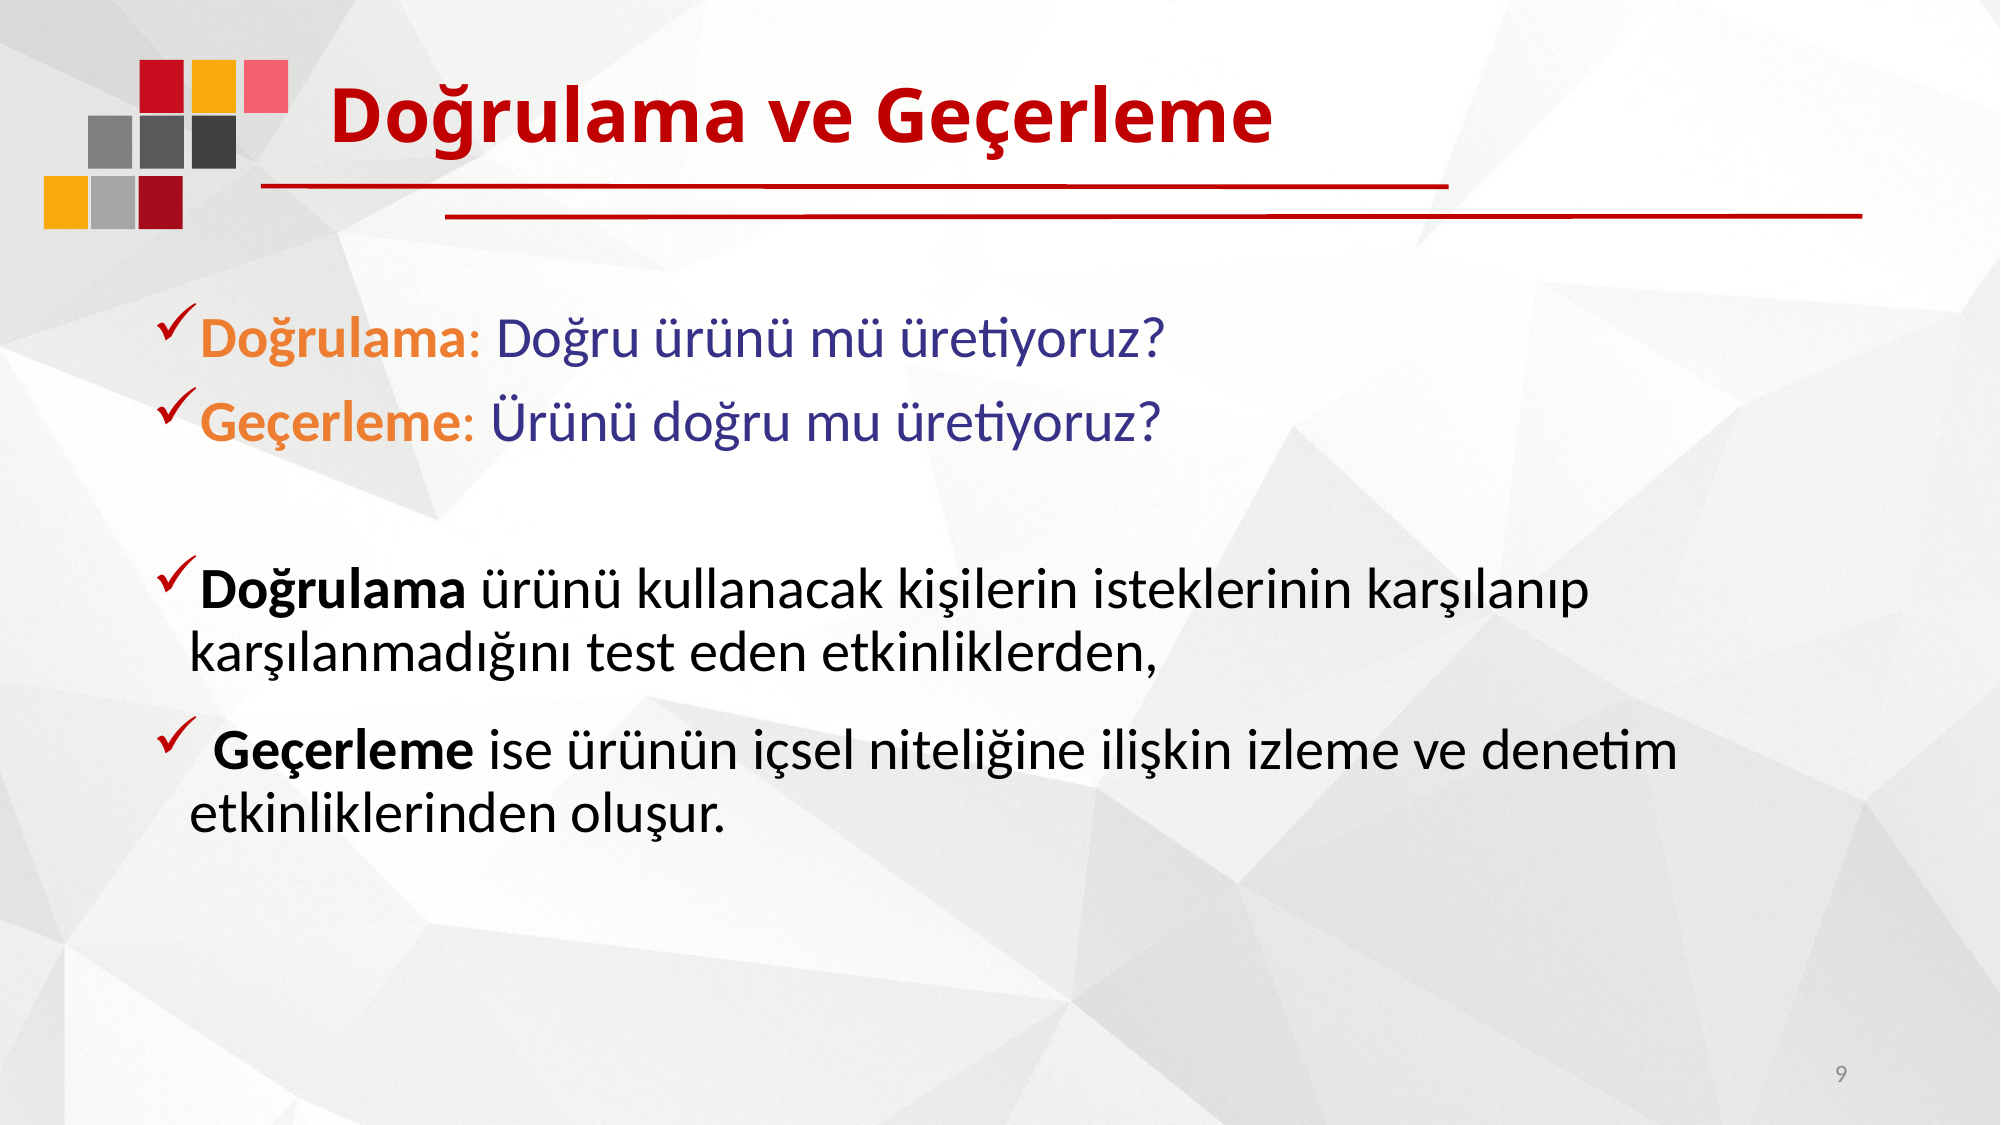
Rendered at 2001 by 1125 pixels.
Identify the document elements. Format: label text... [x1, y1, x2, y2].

picture [0, 0, 2001, 1125]
list Doğrulama: Doğru ürünü mü üretiyoruz? Geçerleme: Ürünü doğru mu üretiyoruz? Doğrulama ürünü kullanacak kişilerin isteklerinin karşılanıp karşılanmadığını test eden etkinliklerden, Geçerleme ise ürünün içsel niteliğine ilişkin izleme ve denetim etkinliklerinden oluşur. [137, 299, 1863, 1014]
title Doğrulama ve Geçerleme [313, 59, 1863, 177]
slide_number 9 [1412, 1042, 1863, 1103]
